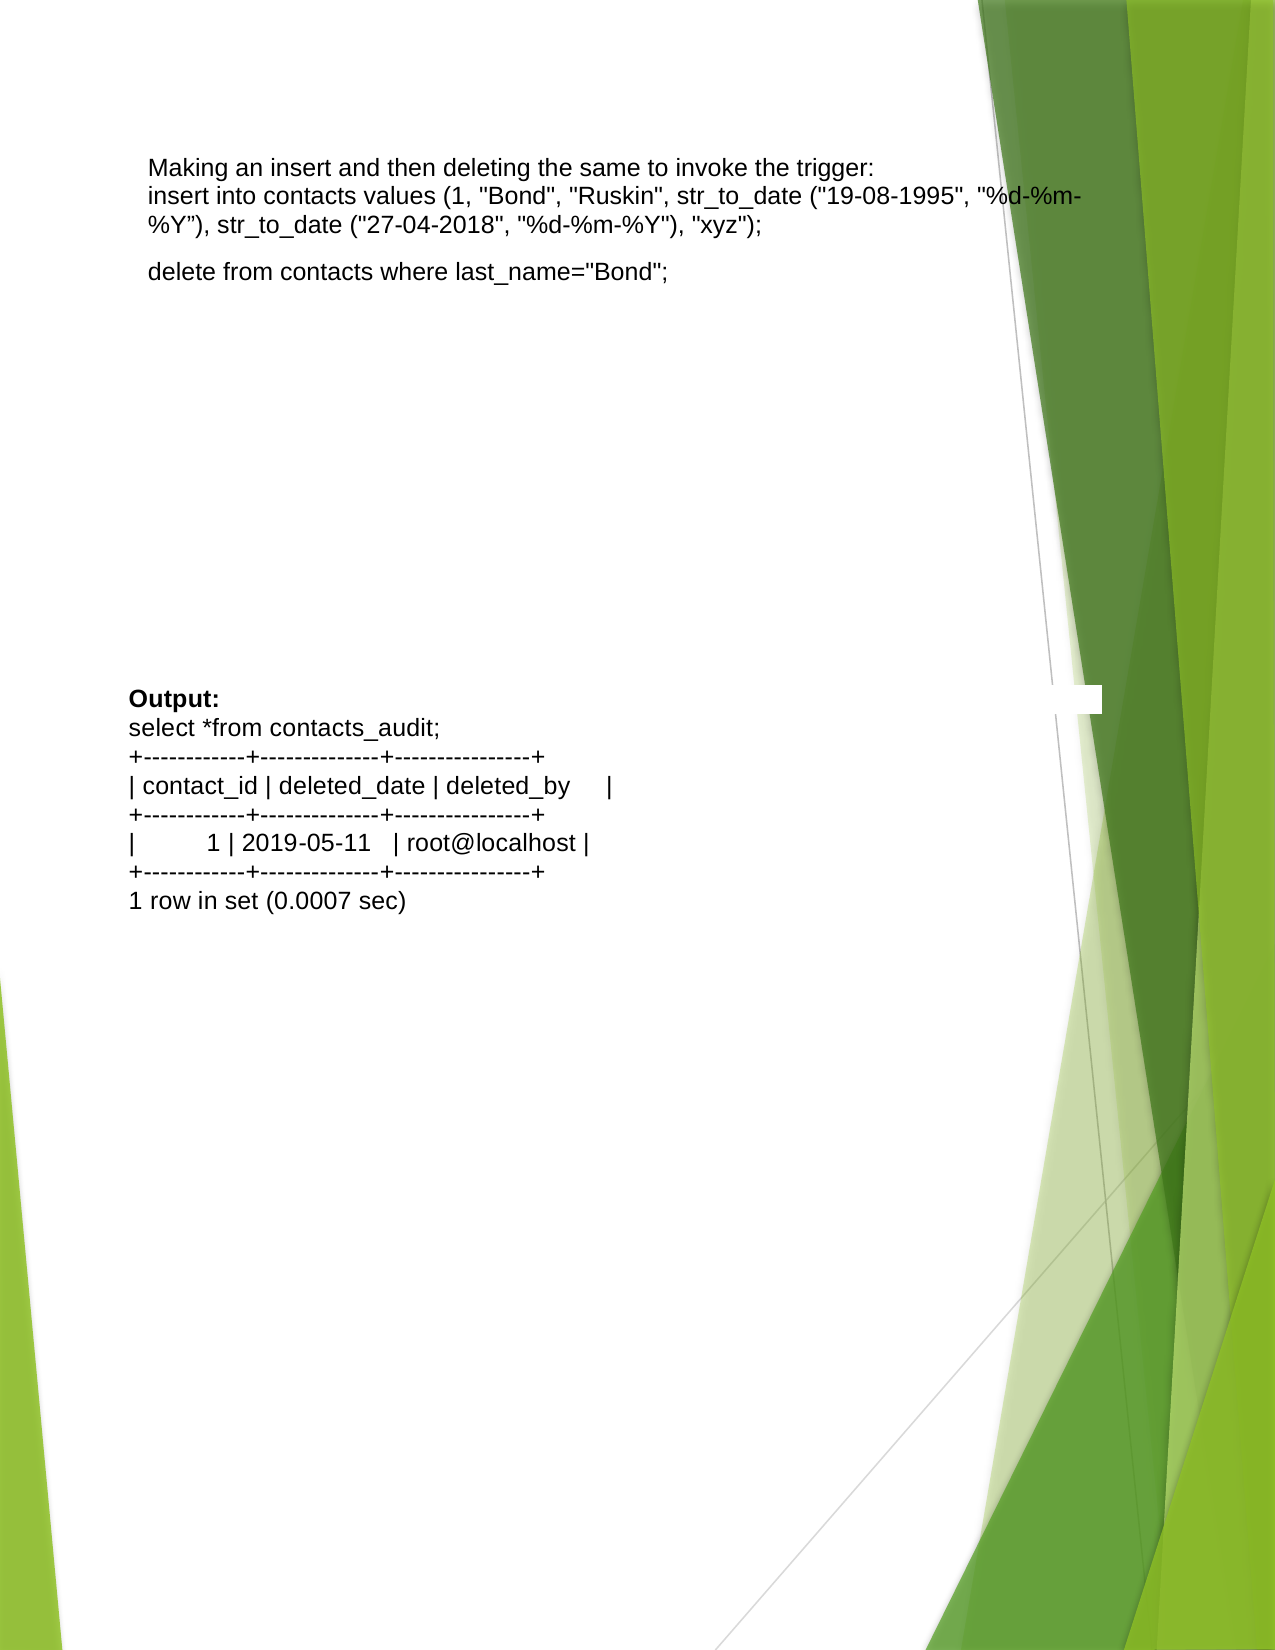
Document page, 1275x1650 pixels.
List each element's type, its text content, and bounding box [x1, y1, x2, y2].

picture [128, 684, 1105, 945]
text_box [94, 471, 1049, 1417]
text_box Making an insert and then deleting the same to invoke the trigger: insert into contacts values (1, "Bond", "Ruskin", str_to_date ("19-08-1995", "%d-%m- %Y”), str_to_date ("27-04-2018", "%d-%m-%Y"), "xyz"); delete from contacts where last_name="Bond"; [147, 152, 1104, 683]
